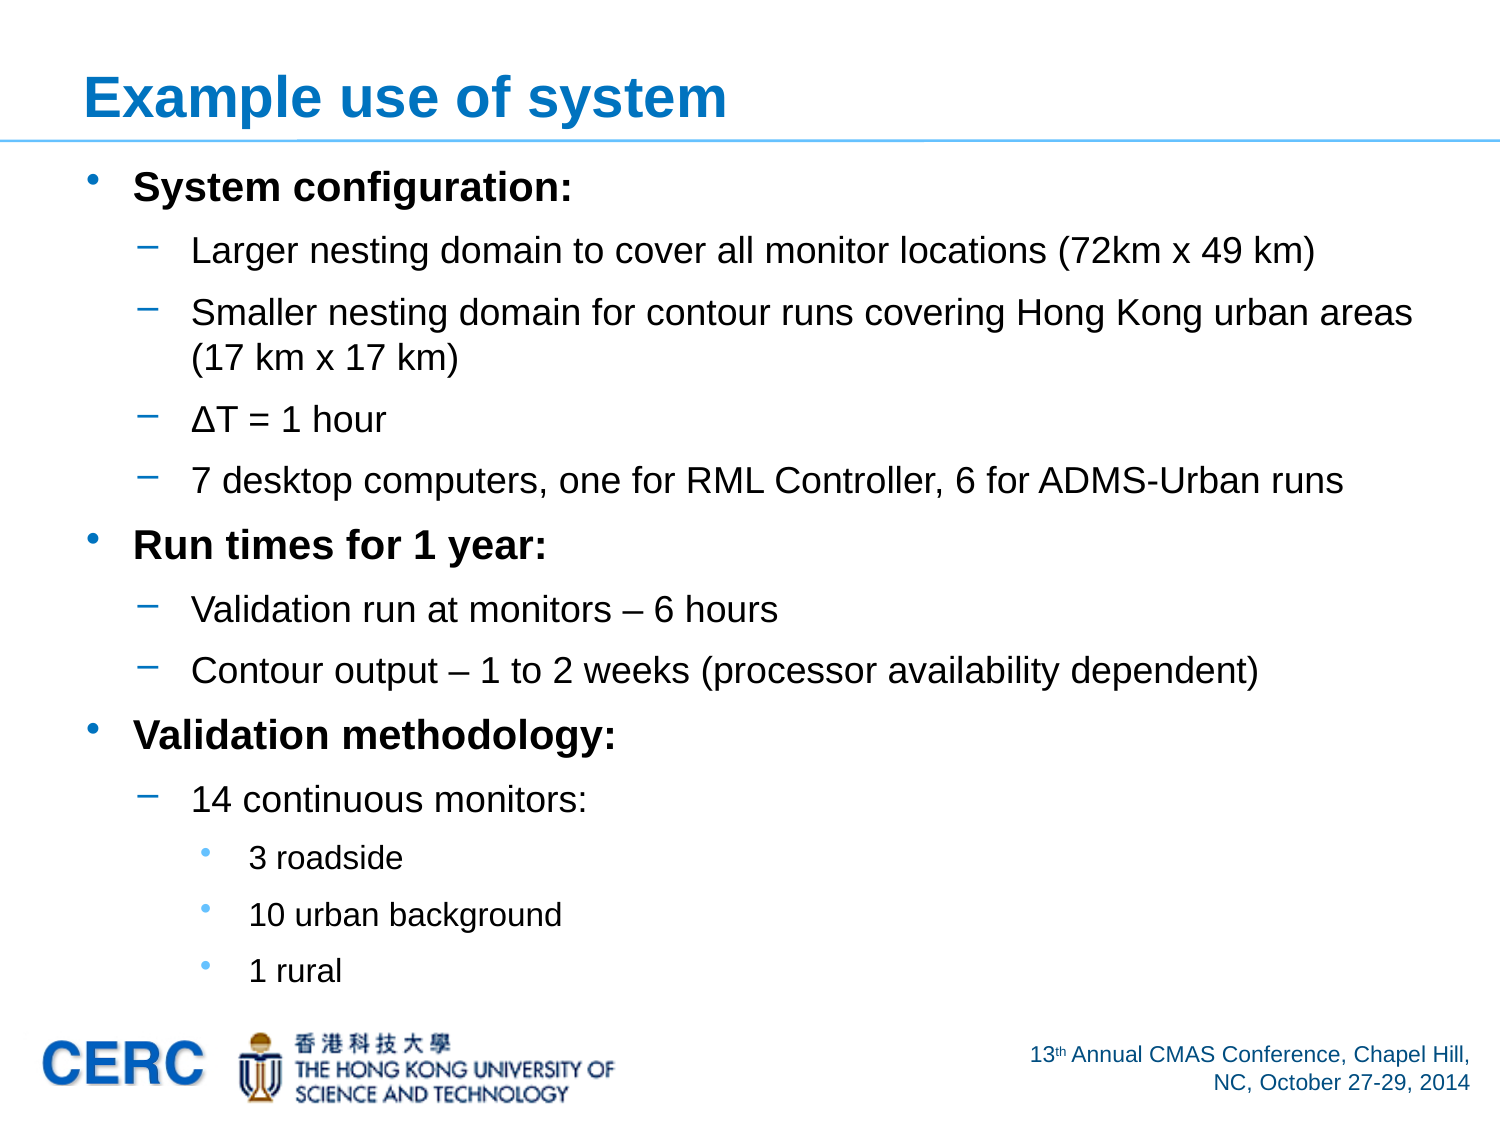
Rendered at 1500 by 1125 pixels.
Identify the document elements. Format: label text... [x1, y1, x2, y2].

title Example use of system [71, 37, 1430, 142]
list System configuration: Larger nesting domain to cover all monitor locations (72km x 49 km) Smaller nesting domain for contour runs covering Hong Kong urban areas (17 km x 17 km) ΔT = 1 hour 7 desktop computers, one for RML Controller, 6 for ADMS-Urban runs Run times for 1 year: Validation run at monitors – 6 hours Contour output – 1 to 2 weeks (processor availability dependent) Validation methodology: 14 continuous monitors: 3 roadside 10 urban background 1 rural [70, 152, 1454, 998]
picture [222, 1014, 645, 1114]
picture [23, 1031, 218, 1086]
